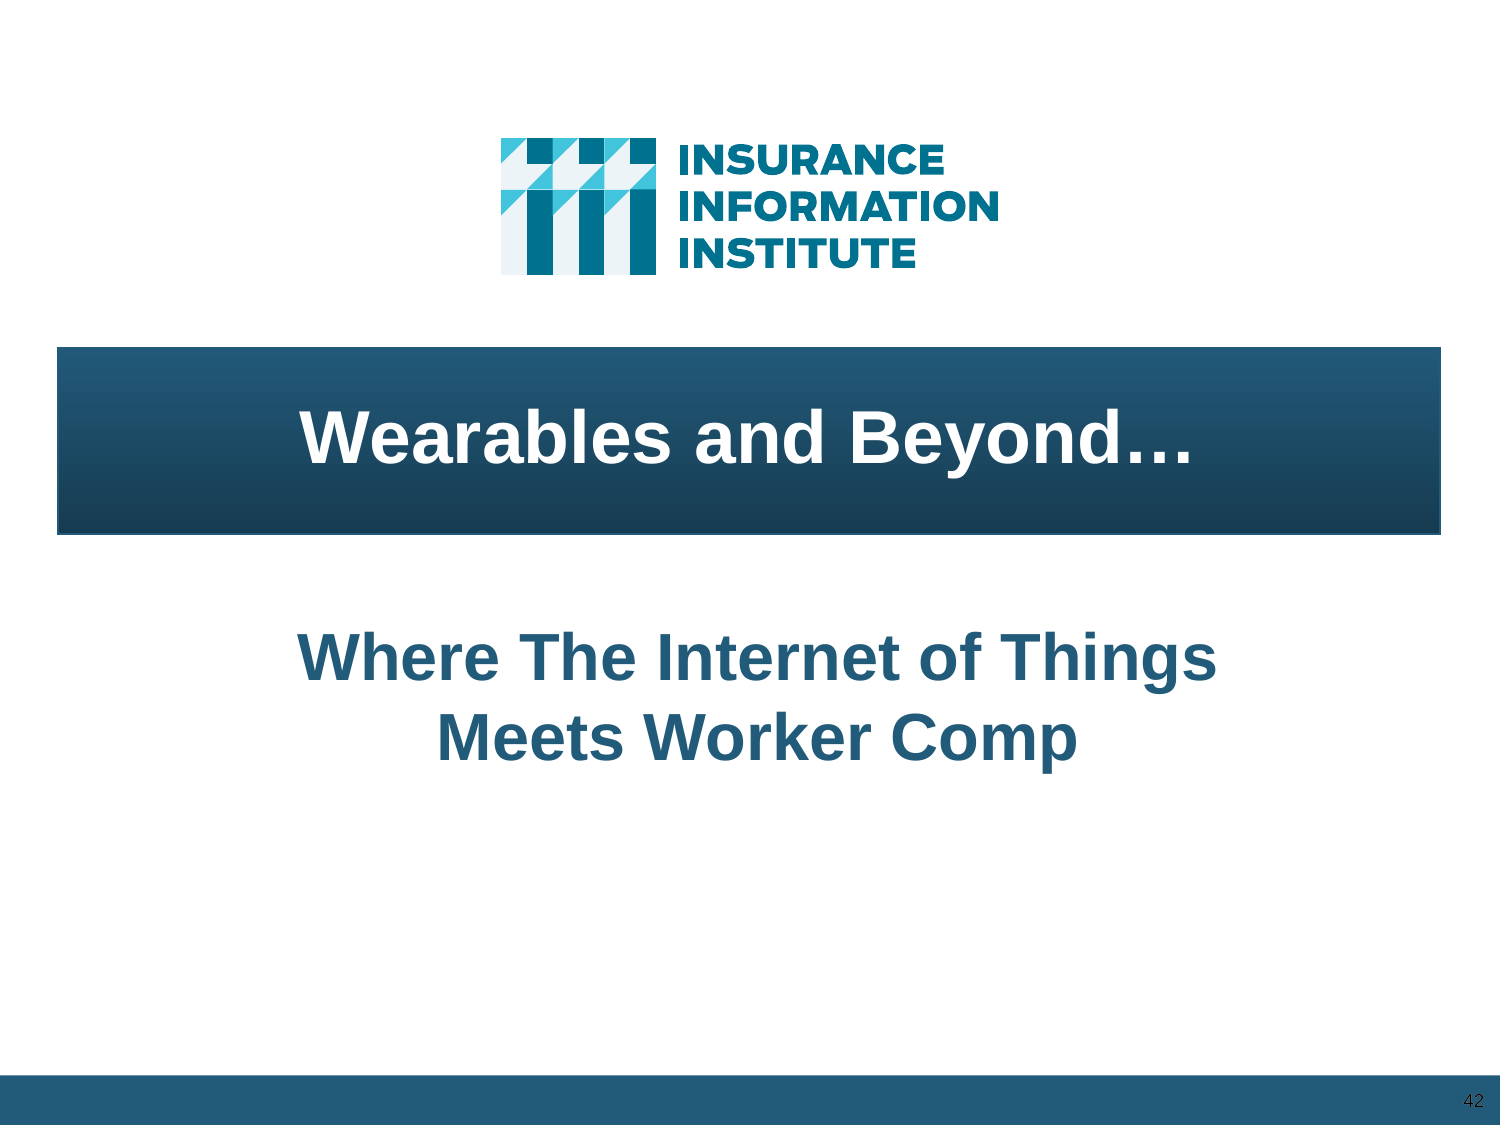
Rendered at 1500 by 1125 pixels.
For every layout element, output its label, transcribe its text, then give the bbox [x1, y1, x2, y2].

slide_number 42 [1410, 1091, 1485, 1112]
text_box Wearables and Beyond… [58, 347, 1441, 534]
picture [500, 137, 998, 275]
text_box [0, 1075, 1500, 1125]
text_box Where The Internet of Things Meets Worker Comp [41, 606, 1457, 781]
